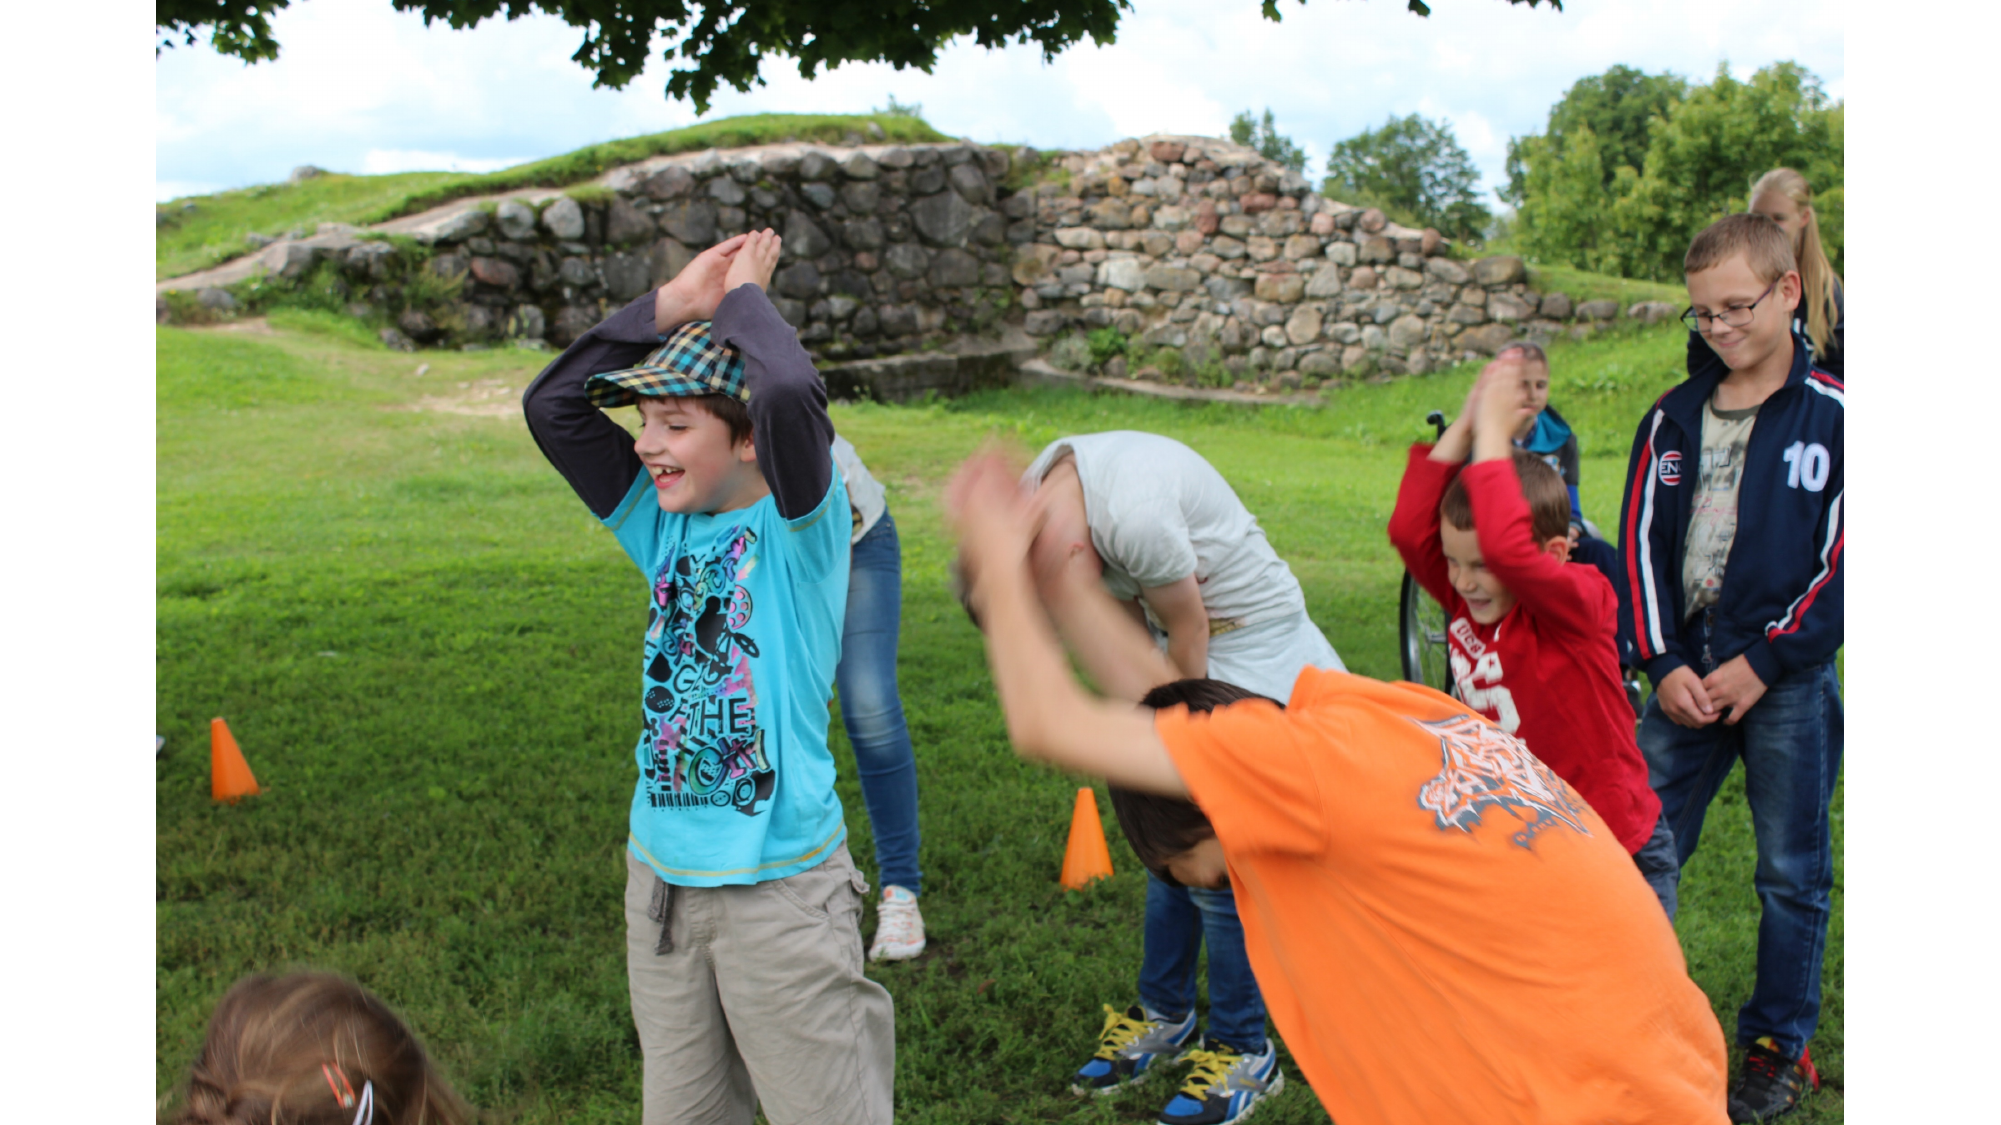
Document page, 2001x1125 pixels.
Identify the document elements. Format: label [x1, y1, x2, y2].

picture [155, 0, 1844, 1125]
